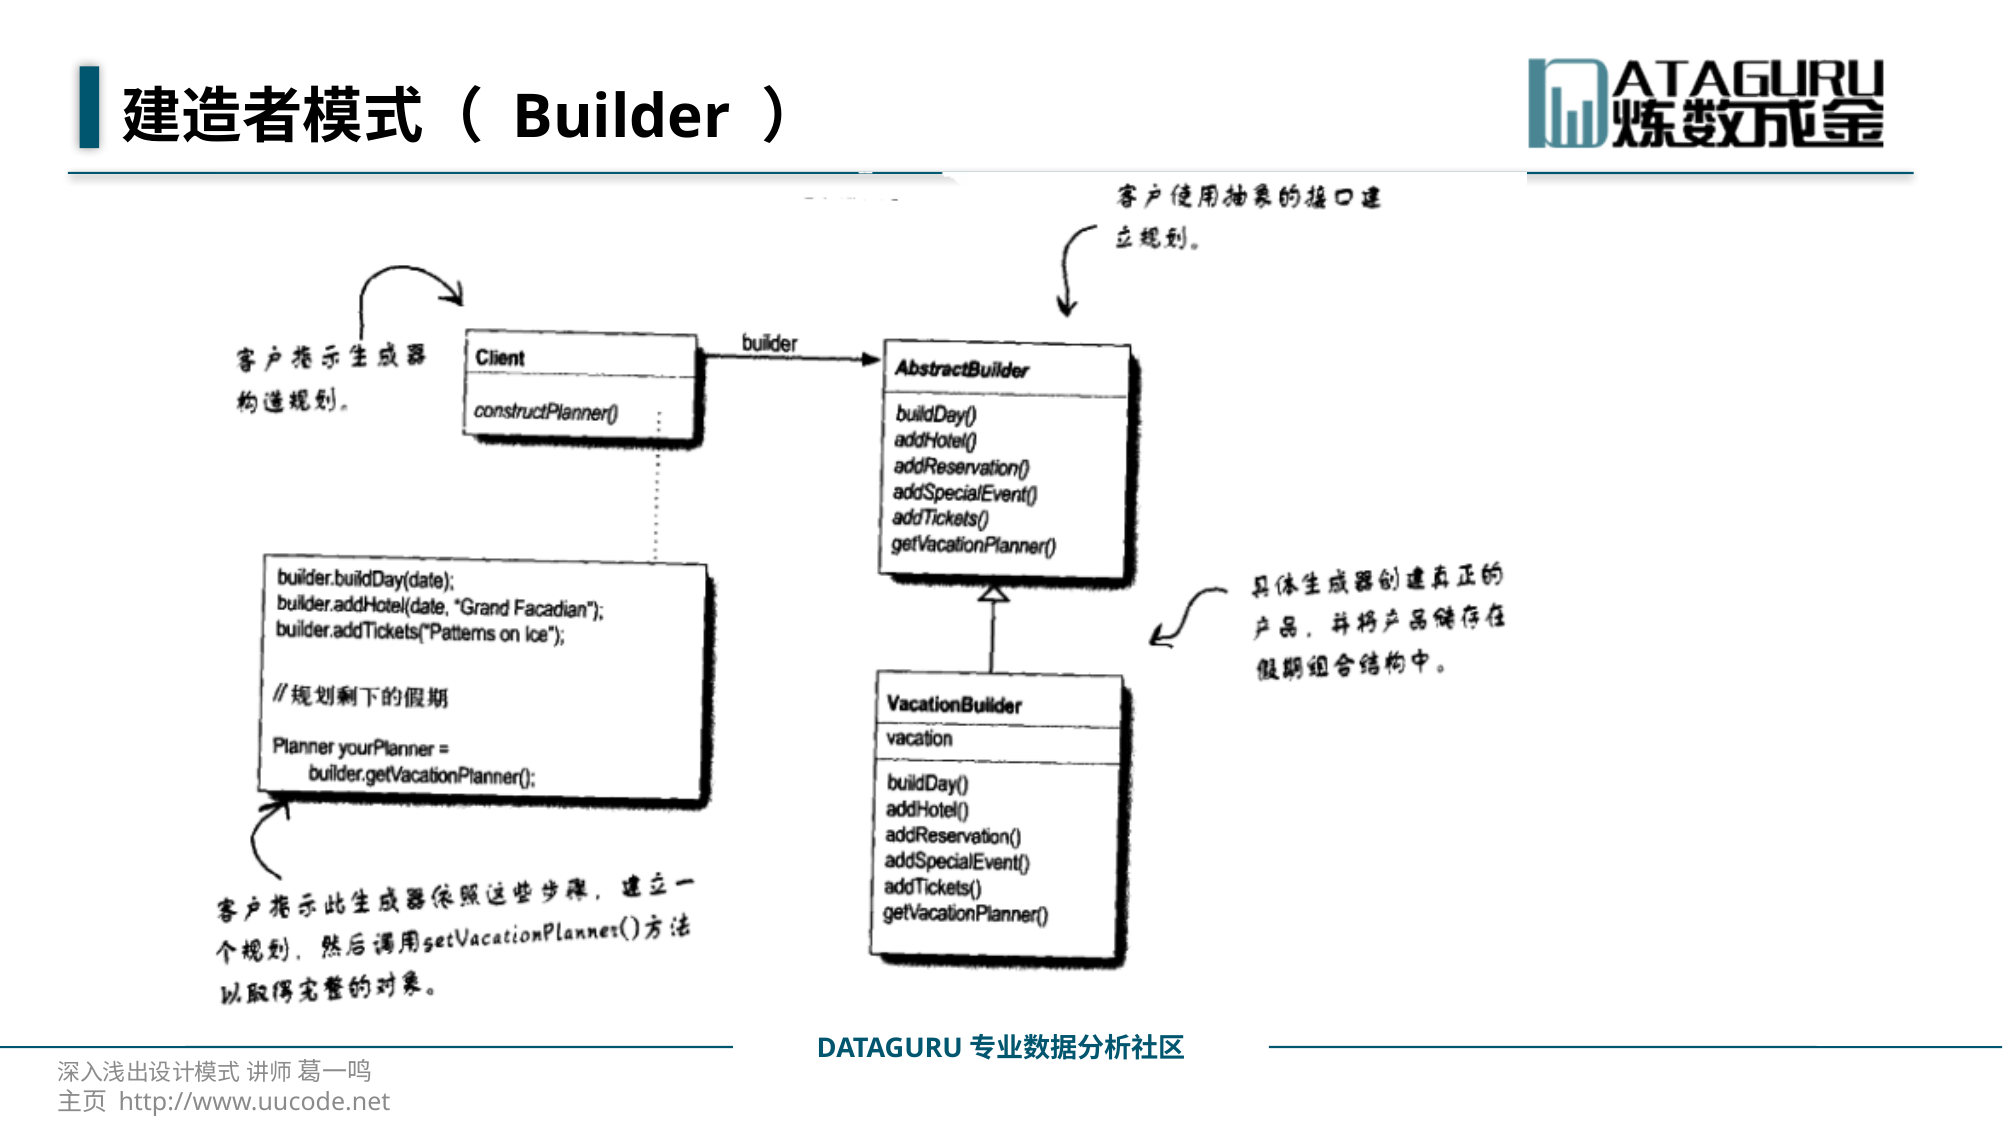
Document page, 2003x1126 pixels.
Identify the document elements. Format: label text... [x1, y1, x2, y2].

title 建造者模式（ Builder ） [103, 66, 1462, 162]
picture [214, 19, 1903, 1015]
